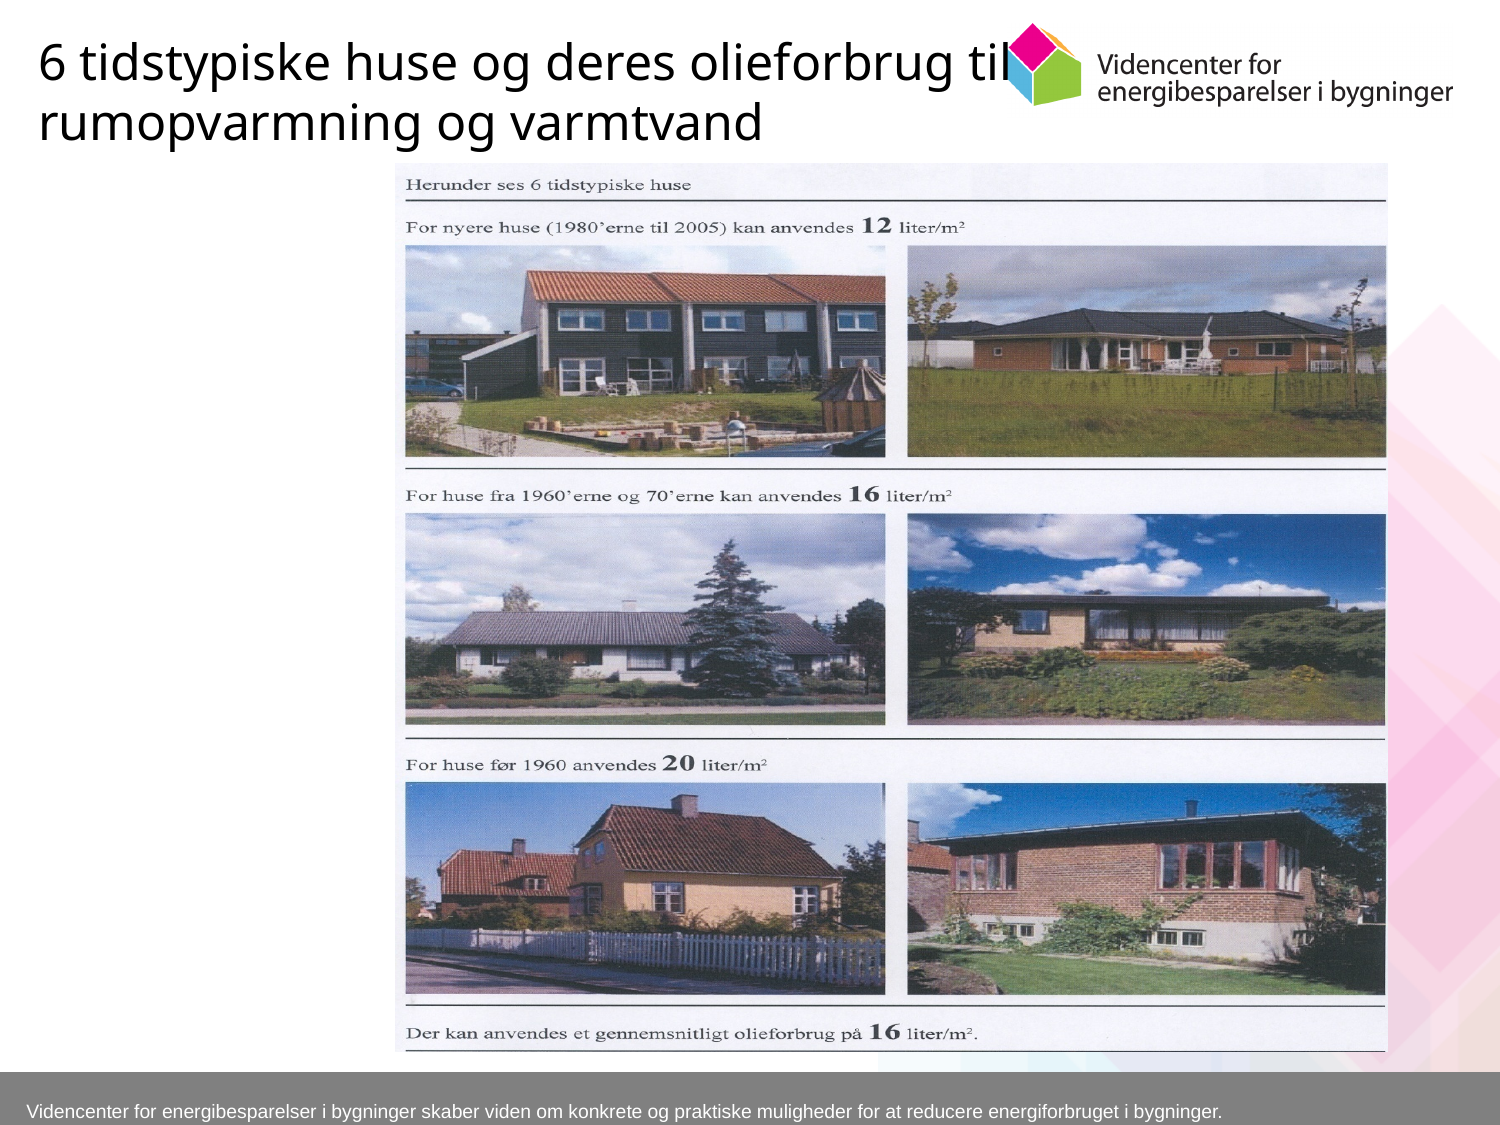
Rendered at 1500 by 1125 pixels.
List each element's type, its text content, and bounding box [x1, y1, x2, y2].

picture [1125, 23, 1453, 118]
text_box 6 tidstypiske huse og deres olieforbrug til rumopvarmning og varmtvand [23, 23, 1125, 159]
picture [395, 162, 1500, 1072]
